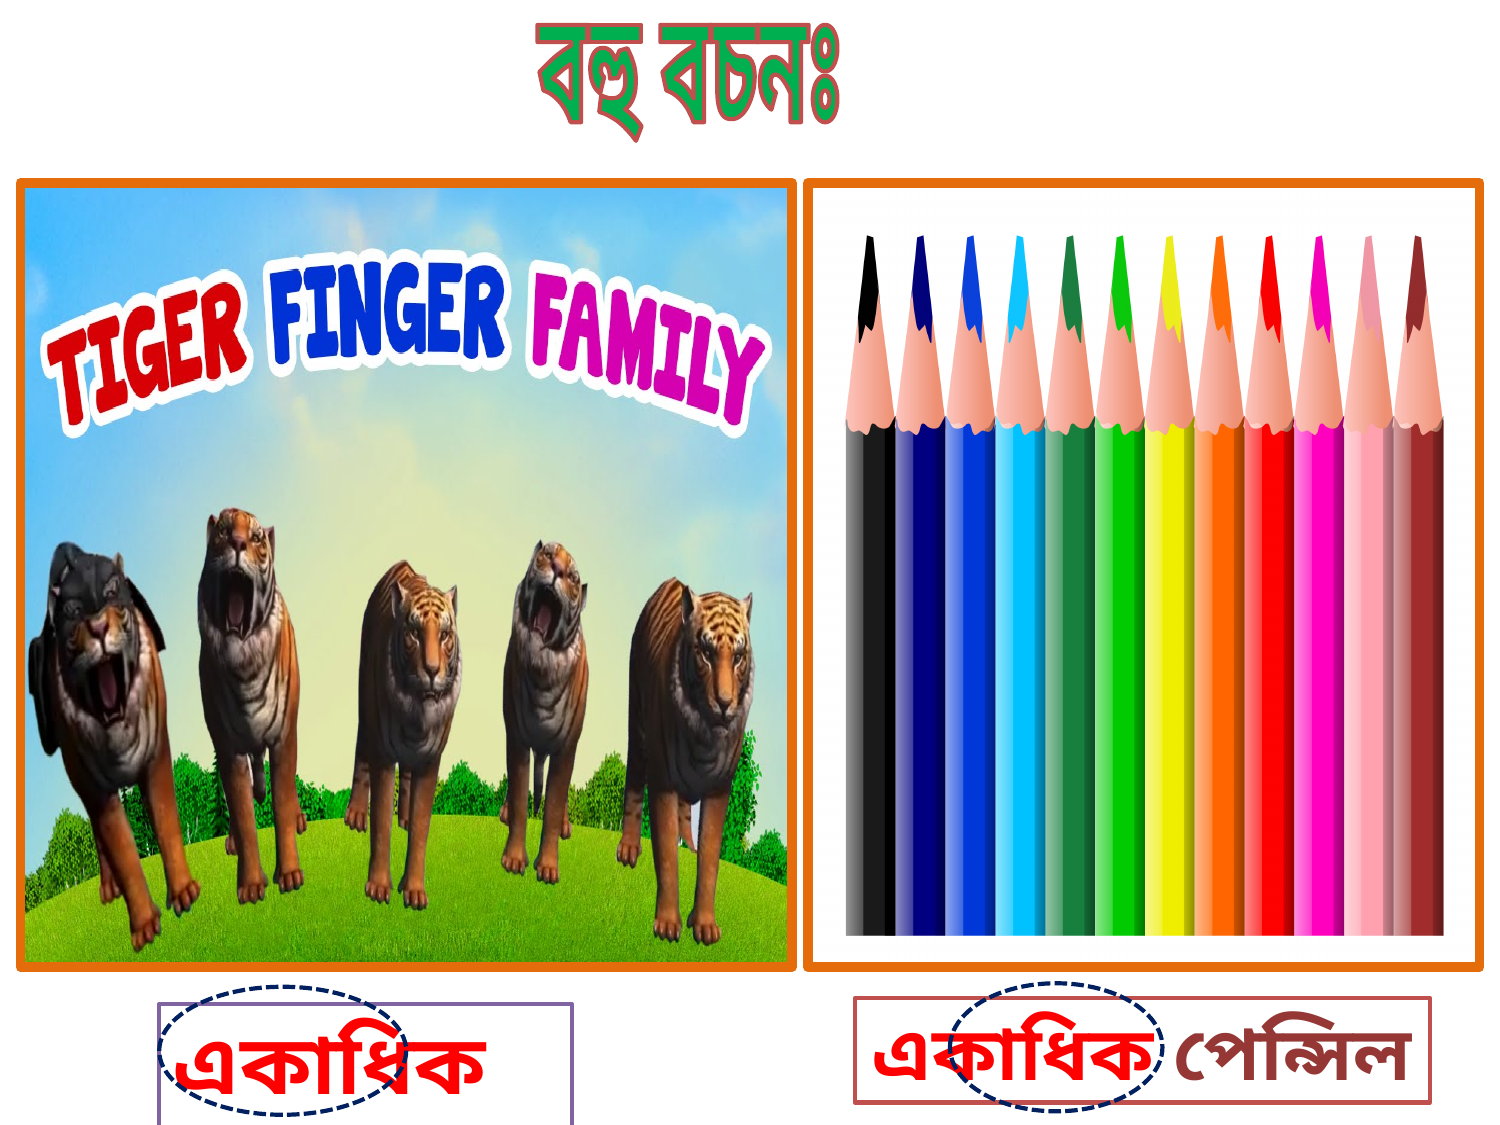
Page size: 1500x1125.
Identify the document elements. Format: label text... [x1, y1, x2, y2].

picture [24, 187, 788, 963]
text_box বহু বচনঃ [588, 45, 644, 143]
text_box একাধিক পেন্সিল [853, 996, 1000, 1105]
text_box একাধিক পেন্সিল [1111, 996, 1432, 1105]
text_box বহু বচনঃ [535, 22, 643, 125]
text_box [947, 981, 1165, 1114]
text_box একাধিক পশু [157, 1002, 574, 1125]
text_box [157, 984, 409, 1117]
text_box বহু বচনঃ [658, 22, 840, 125]
picture [812, 187, 1476, 963]
